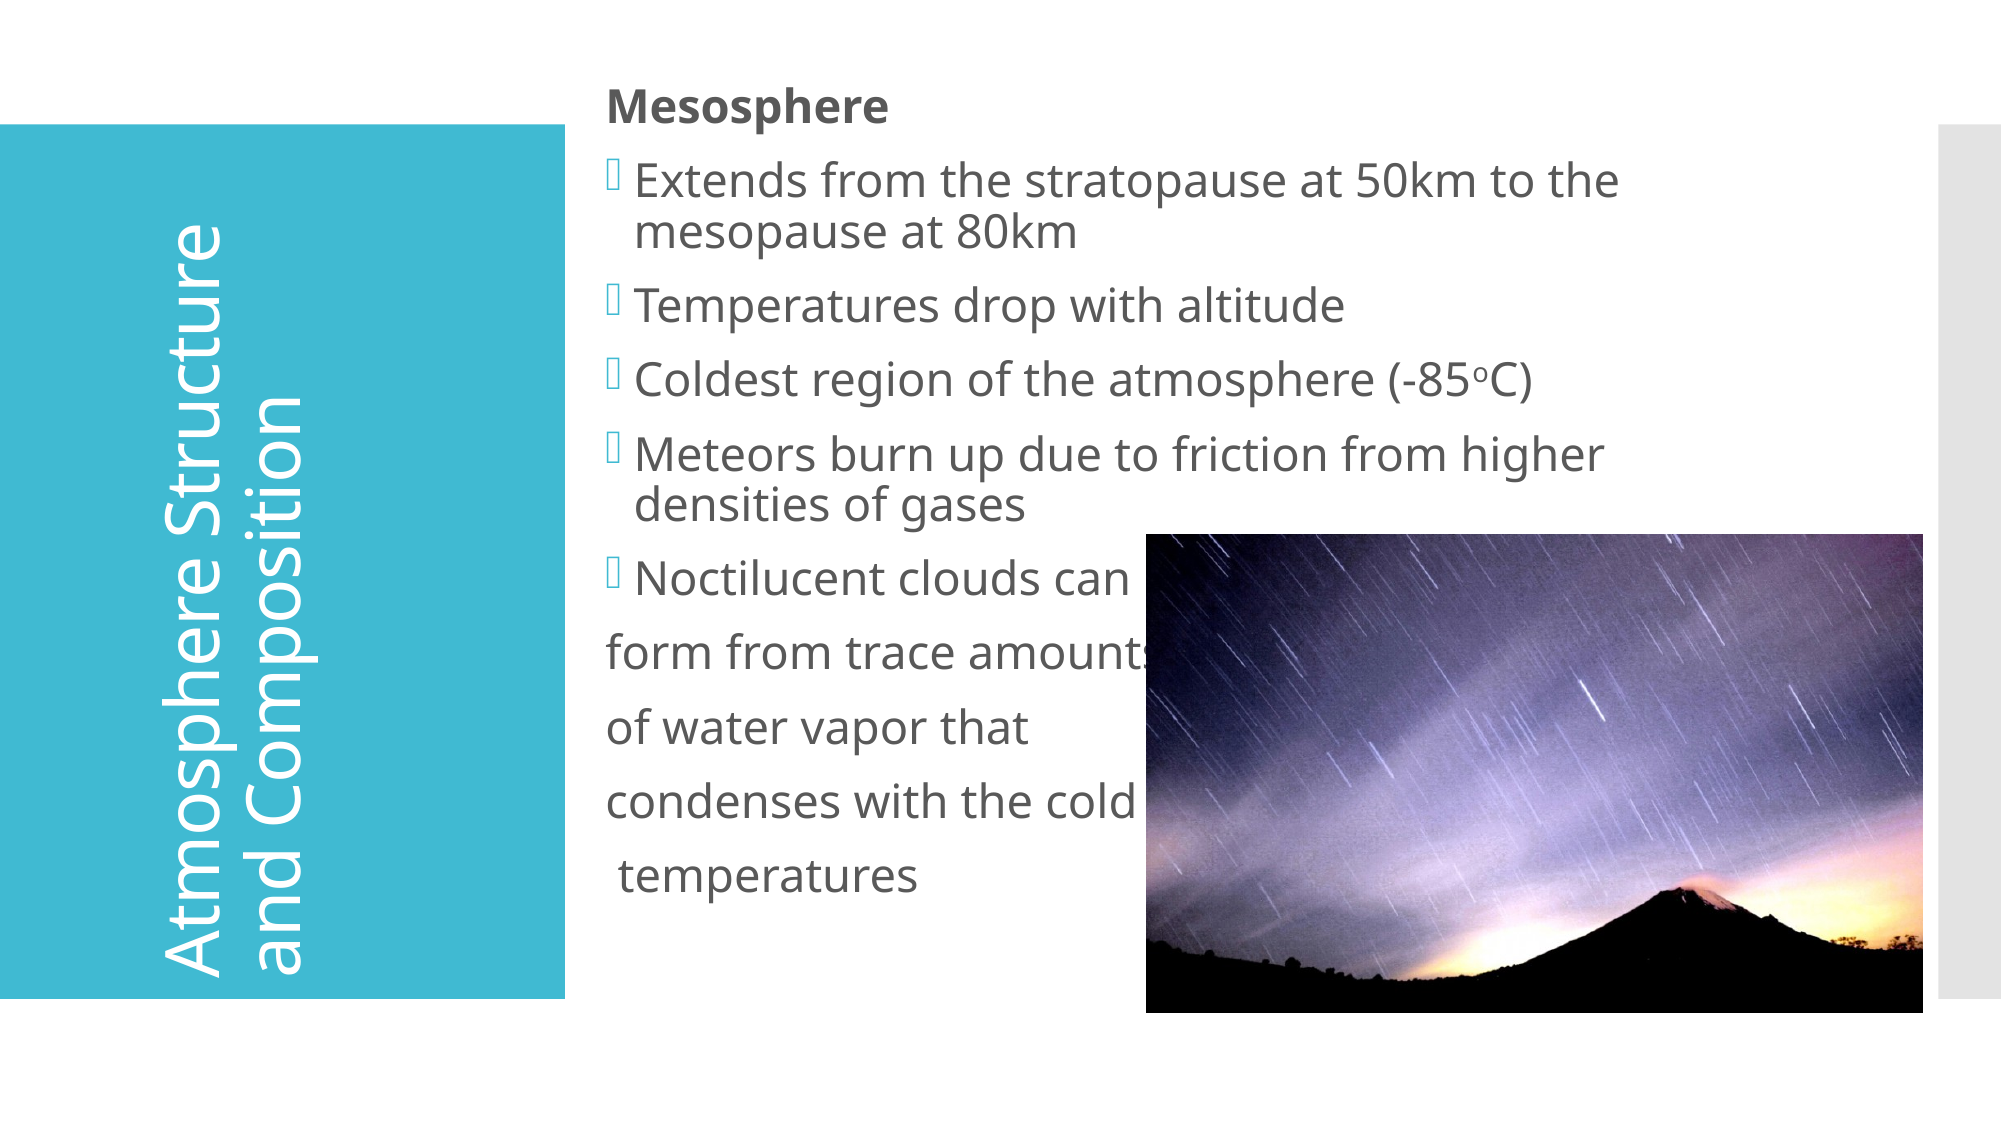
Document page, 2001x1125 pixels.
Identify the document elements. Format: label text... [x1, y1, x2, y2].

picture [1146, 534, 1924, 1013]
list Mesosphere Extends from the stratopause at 50km to the mesopause at 80km Temperatures drop with altitude Coldest region of the atmosphere (-85oC) Meteors burn up due to friction from higher densities of gases Noctilucent clouds can form from trace amounts of water vapor that condenses with the cold temperatures [590, 72, 1791, 913]
text_box Atmosphere Structure and Composition [34, 130, 438, 994]
